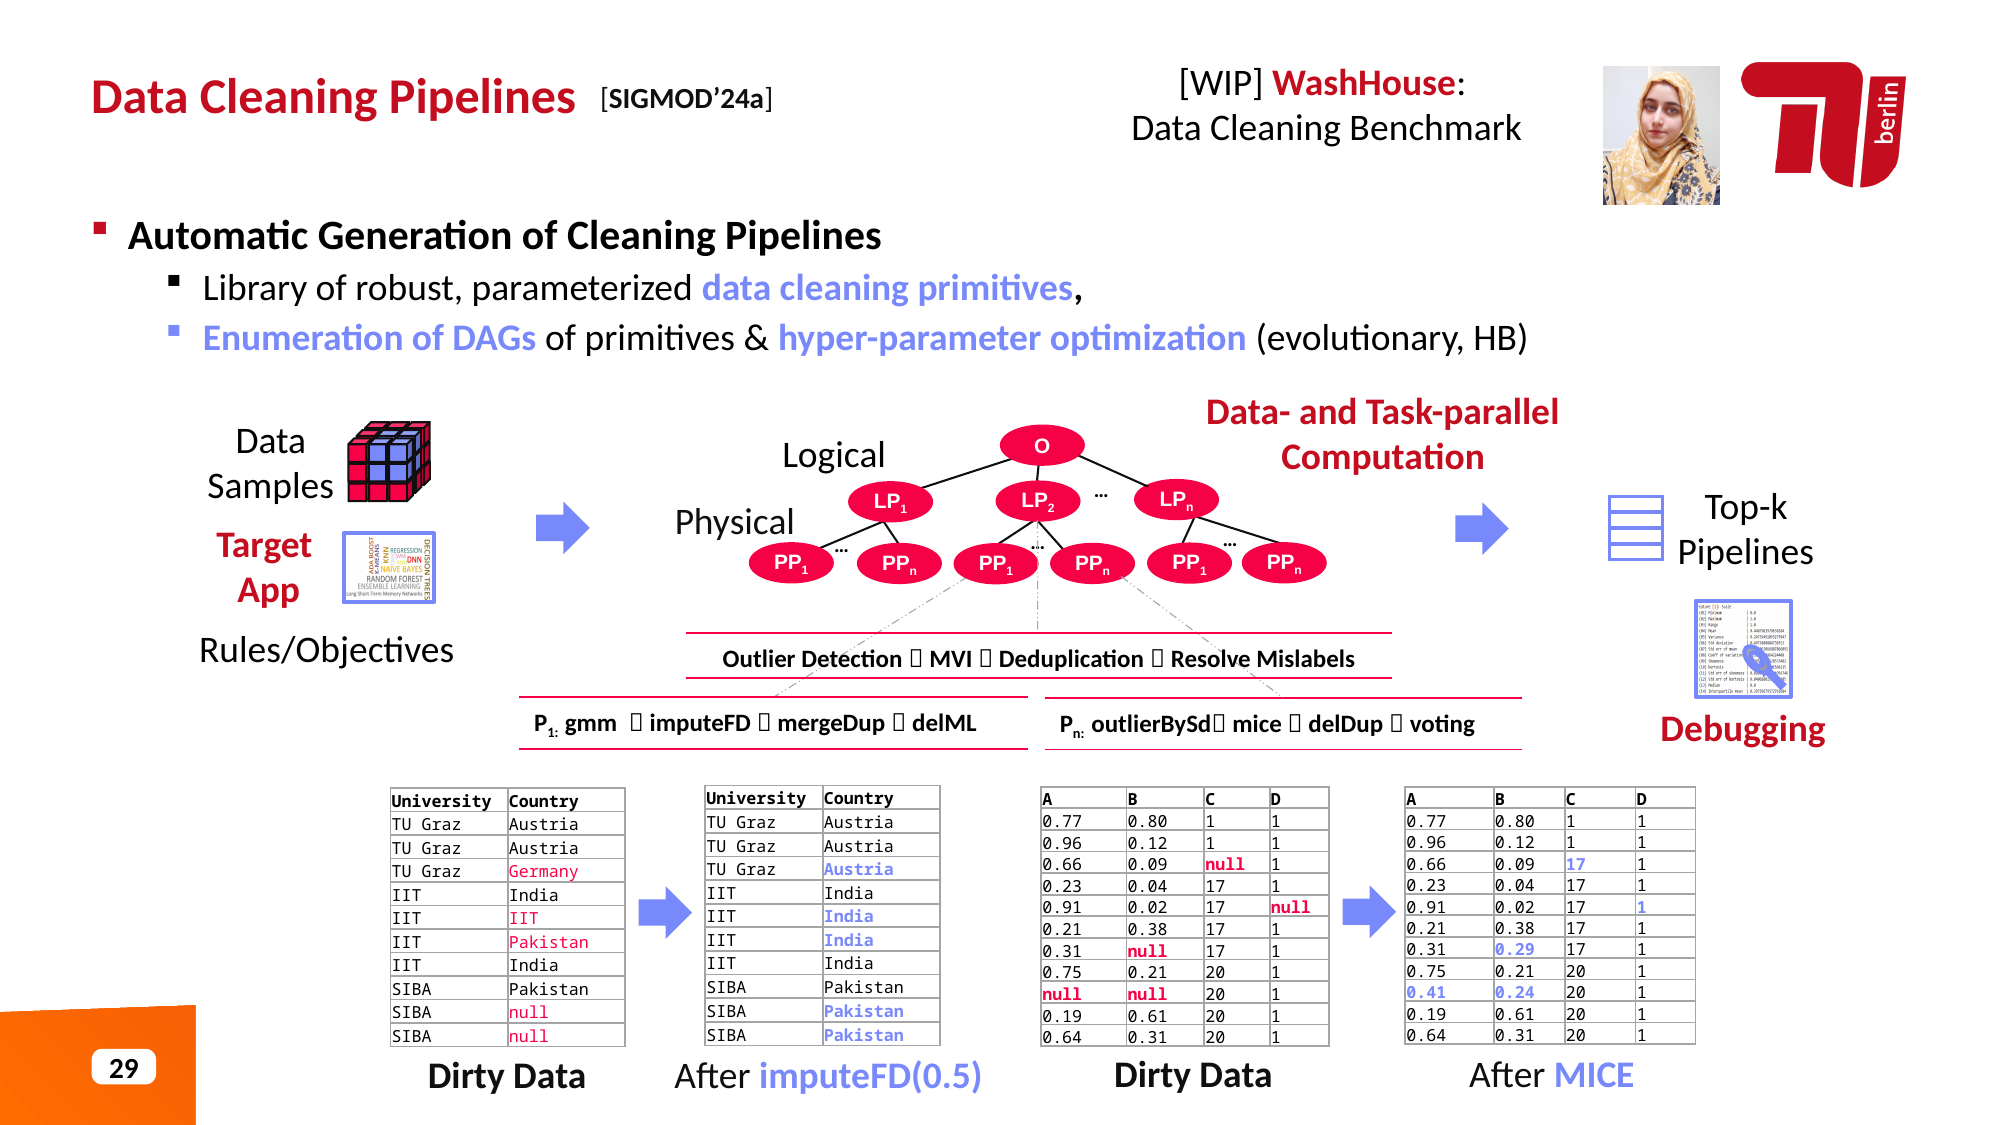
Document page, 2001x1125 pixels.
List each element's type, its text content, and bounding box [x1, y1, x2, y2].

table_cell 17 [1566, 895, 1635, 914]
table_cell 0.77 [1406, 809, 1493, 829]
table_cell 0.29 [1495, 938, 1564, 957]
table_header University [391, 789, 507, 811]
table_cell 20 [1205, 960, 1269, 980]
table_cell 1 [1271, 1004, 1328, 1024]
table_cell 0.09 [1495, 852, 1564, 872]
table_cell 0.21 [1495, 959, 1564, 979]
text_box [195, 934, 2000, 1125]
table_cell IIT [391, 953, 507, 975]
table_cell 1 [1271, 939, 1328, 959]
table_cell 0.09 [1127, 852, 1203, 872]
table_cell 0.04 [1127, 874, 1203, 894]
table_cell 17 [1566, 852, 1635, 872]
text_box Top-k Pipelines [1641, 474, 1851, 580]
table_cell 20 [1566, 959, 1635, 979]
table_cell 0.80 [1495, 809, 1564, 829]
table_cell 0.91 [1406, 895, 1493, 914]
table_header A [1042, 788, 1126, 807]
text_box Rules/Objectives [189, 617, 464, 678]
picture [1741, 62, 1906, 188]
table_cell 0.80 [1127, 809, 1203, 829]
table_header Outlier Detection  MVI  Deduplication  Resolve Mislabels [1284, 634, 1392, 677]
table_cell 0.02 [1127, 896, 1203, 915]
text_box [1342, 885, 1397, 939]
table_cell 1 [1636, 980, 1695, 1000]
table_header Pn: outlierBySd mice  delDup  voting [1045, 699, 1522, 749]
table_cell 0.04 [1495, 873, 1564, 893]
table_cell SIBA [706, 975, 822, 997]
table_cell 20 [1205, 1004, 1269, 1024]
table_cell 1 [1636, 852, 1695, 872]
table_cell 0.64 [1042, 1025, 1126, 1045]
text_box [SIGMOD’24a] [599, 71, 916, 122]
text_box Dirty Data [1101, 1042, 1286, 1103]
table_cell 17 [1205, 939, 1269, 959]
table_cell 1 [1566, 809, 1635, 829]
table_cell 0.24 [1495, 980, 1564, 1000]
table_cell 1 [1636, 830, 1695, 850]
table_cell 0.12 [1127, 831, 1203, 851]
table_header Outlier Detection  MVI  Deduplication  Resolve Mislabels [968, 634, 1120, 677]
table_cell 1 [1636, 916, 1695, 936]
table_cell 0.23 [1042, 874, 1126, 894]
table_cell 1 [1636, 1002, 1695, 1022]
table_cell 1 [1271, 1025, 1328, 1045]
table_cell null [1042, 982, 1126, 1002]
table_cell null [509, 1024, 624, 1046]
table_header B [1495, 788, 1564, 807]
table_cell Pakistan [824, 975, 939, 997]
table_cell 17 [1566, 938, 1635, 957]
table_header P1: gmm  imputeFD  mergeDup  delML [519, 698, 1028, 748]
table_cell 0.41 [1406, 980, 1493, 1000]
table_cell India [509, 883, 624, 905]
text_box Debugging [1638, 696, 1849, 757]
text_box Dirty Data [415, 1043, 600, 1104]
table_cell Austria [824, 810, 939, 832]
table_cell 17 [1205, 896, 1269, 915]
table_cell 1 [1205, 831, 1269, 851]
table_cell 0.91 [1042, 896, 1126, 915]
table_cell 20 [1566, 1002, 1635, 1022]
text_box Logical [743, 422, 925, 483]
text_box Physical [644, 489, 751, 550]
table_cell IIT [391, 883, 507, 905]
table_cell 1 [1271, 982, 1328, 1002]
table_cell Pakistan [824, 1023, 939, 1043]
table_cell 1 [1636, 873, 1695, 893]
table_cell 0.23 [1406, 873, 1493, 893]
table_cell 0.96 [1406, 830, 1493, 850]
text_box [WIP] WashHouse: Data Cleaning Benchmark [1112, 50, 1541, 156]
table_cell India [824, 952, 939, 974]
table_cell 0.12 [1495, 830, 1564, 850]
table_cell 0.19 [1042, 1004, 1126, 1024]
table_cell 0.77 [1042, 809, 1126, 829]
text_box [1604, 501, 1669, 555]
table_cell 1 [1636, 809, 1695, 829]
table_cell TU Graz [391, 836, 507, 858]
table_cell India [509, 953, 624, 975]
text_box After MICE [1429, 1042, 1675, 1103]
table_cell 1 [1205, 809, 1269, 829]
table_cell 0.66 [1042, 852, 1126, 872]
table_cell IIT [706, 928, 822, 950]
table_cell Pakistan [509, 977, 624, 999]
table_cell 0.66 [1406, 852, 1493, 872]
table_cell Austria [509, 812, 624, 834]
table_cell TU Graz [391, 812, 507, 834]
table_cell null [1127, 982, 1203, 1002]
table_cell 1 [1271, 852, 1328, 872]
text_box [638, 886, 693, 939]
table_cell 0.31 [1495, 1023, 1564, 1042]
table_cell 0.02 [1495, 895, 1564, 914]
table_cell IIT [509, 906, 624, 928]
table_header D [1636, 788, 1695, 807]
table_cell 0.21 [1042, 917, 1126, 937]
table_cell 0.75 [1042, 960, 1126, 980]
table_cell 1 [1636, 895, 1695, 914]
table_cell TU Graz [391, 859, 507, 881]
table_cell 1 [1636, 1023, 1695, 1043]
table_cell TU Graz [706, 834, 822, 856]
list Data Cleaning Pipelines [91, 65, 1455, 183]
table_cell 1 [1271, 874, 1328, 894]
table_cell SIBA [391, 1000, 507, 1022]
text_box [751, 426, 1325, 583]
table_cell 0.31 [1042, 939, 1126, 959]
table_cell 1 [1636, 959, 1695, 979]
text_box After imputeFD(0.5) [670, 1043, 987, 1104]
table_cell 17 [1205, 917, 1269, 937]
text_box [348, 422, 430, 502]
table_header B [1127, 788, 1203, 807]
table_header University [706, 786, 822, 808]
table_cell 17 [1566, 873, 1635, 893]
table_cell SIBA [391, 977, 507, 999]
table_cell 0.31 [1406, 938, 1493, 957]
table_cell 0.64 [1406, 1023, 1493, 1043]
table_cell Austria [824, 857, 939, 879]
table_cell India [824, 905, 939, 926]
table_cell India [824, 881, 939, 903]
table_header C [1205, 788, 1269, 807]
table_cell 20 [1205, 1025, 1269, 1042]
table_cell 1 [1636, 938, 1695, 957]
table_cell 20 [1205, 982, 1269, 1002]
table_cell SIBA [706, 999, 822, 1021]
table_cell 0.38 [1127, 917, 1203, 937]
table_cell IIT [706, 952, 822, 974]
table_cell IIT [391, 906, 507, 928]
picture [1603, 66, 1720, 205]
table_cell 17 [1566, 916, 1635, 936]
text_box Target App [200, 512, 337, 617]
table_cell 1 [1271, 831, 1328, 851]
table_cell IIT [706, 881, 822, 903]
table_cell 0.21 [1406, 916, 1493, 936]
table_header Country [509, 789, 624, 811]
table_cell IIT [391, 930, 507, 952]
table_cell 0.38 [1495, 916, 1564, 936]
table_cell null [1271, 896, 1328, 915]
table_header Outlier Detection  MVI  Deduplication  Resolve Mislabels [686, 634, 773, 677]
table_cell Austria [509, 836, 624, 858]
table_cell IIT [706, 905, 822, 926]
table_cell null [1127, 939, 1203, 959]
table_cell 0.19 [1406, 1002, 1493, 1022]
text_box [1697, 602, 1789, 695]
table_header Country [824, 786, 939, 808]
text_box Data- and Task-parallel Computation [1192, 379, 1574, 485]
table_cell 0.31 [1127, 1025, 1203, 1042]
table_cell 20 [1566, 1023, 1635, 1042]
table_cell 1 [1271, 917, 1328, 937]
table_cell TU Graz [706, 857, 822, 879]
table_cell null [1205, 852, 1269, 872]
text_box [773, 583, 968, 698]
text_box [1120, 576, 1284, 698]
table_cell 0.96 [1042, 831, 1126, 851]
text_box [536, 501, 590, 555]
table_cell 0.61 [1127, 1004, 1203, 1024]
table_cell 0.75 [1406, 959, 1493, 979]
table_cell 1 [1271, 809, 1328, 829]
table_cell 17 [1205, 874, 1269, 894]
table_cell 1 [1566, 830, 1635, 850]
table_cell 20 [1566, 980, 1635, 1000]
table_header D [1271, 788, 1328, 807]
table_cell India [824, 928, 939, 950]
table_cell null [509, 1000, 624, 1022]
table_header C [1566, 788, 1635, 807]
table_cell 0.61 [1495, 1002, 1564, 1022]
table_cell SIBA [391, 1024, 507, 1046]
table_cell Germany [509, 859, 624, 881]
list Automatic Generation of Cleaning Pipelines Library of robust, parameterized data cleaning primitives, Enumeration of DAGs of primitives & hyper-parameter optimization (evolutionary, HB) [90, 208, 1908, 948]
picture [345, 535, 432, 601]
table_header A [1406, 788, 1493, 807]
table_cell Pakistan [824, 999, 939, 1021]
table_cell TU Graz [706, 810, 822, 832]
text_box [1455, 502, 1509, 555]
table_cell 0.21 [1127, 960, 1203, 980]
text_box Data Samples [206, 408, 335, 512]
table_cell 1 [1271, 960, 1328, 980]
table_cell Austria [824, 834, 939, 856]
table_cell SIBA [706, 1023, 822, 1043]
table_cell Pakistan [509, 930, 624, 952]
